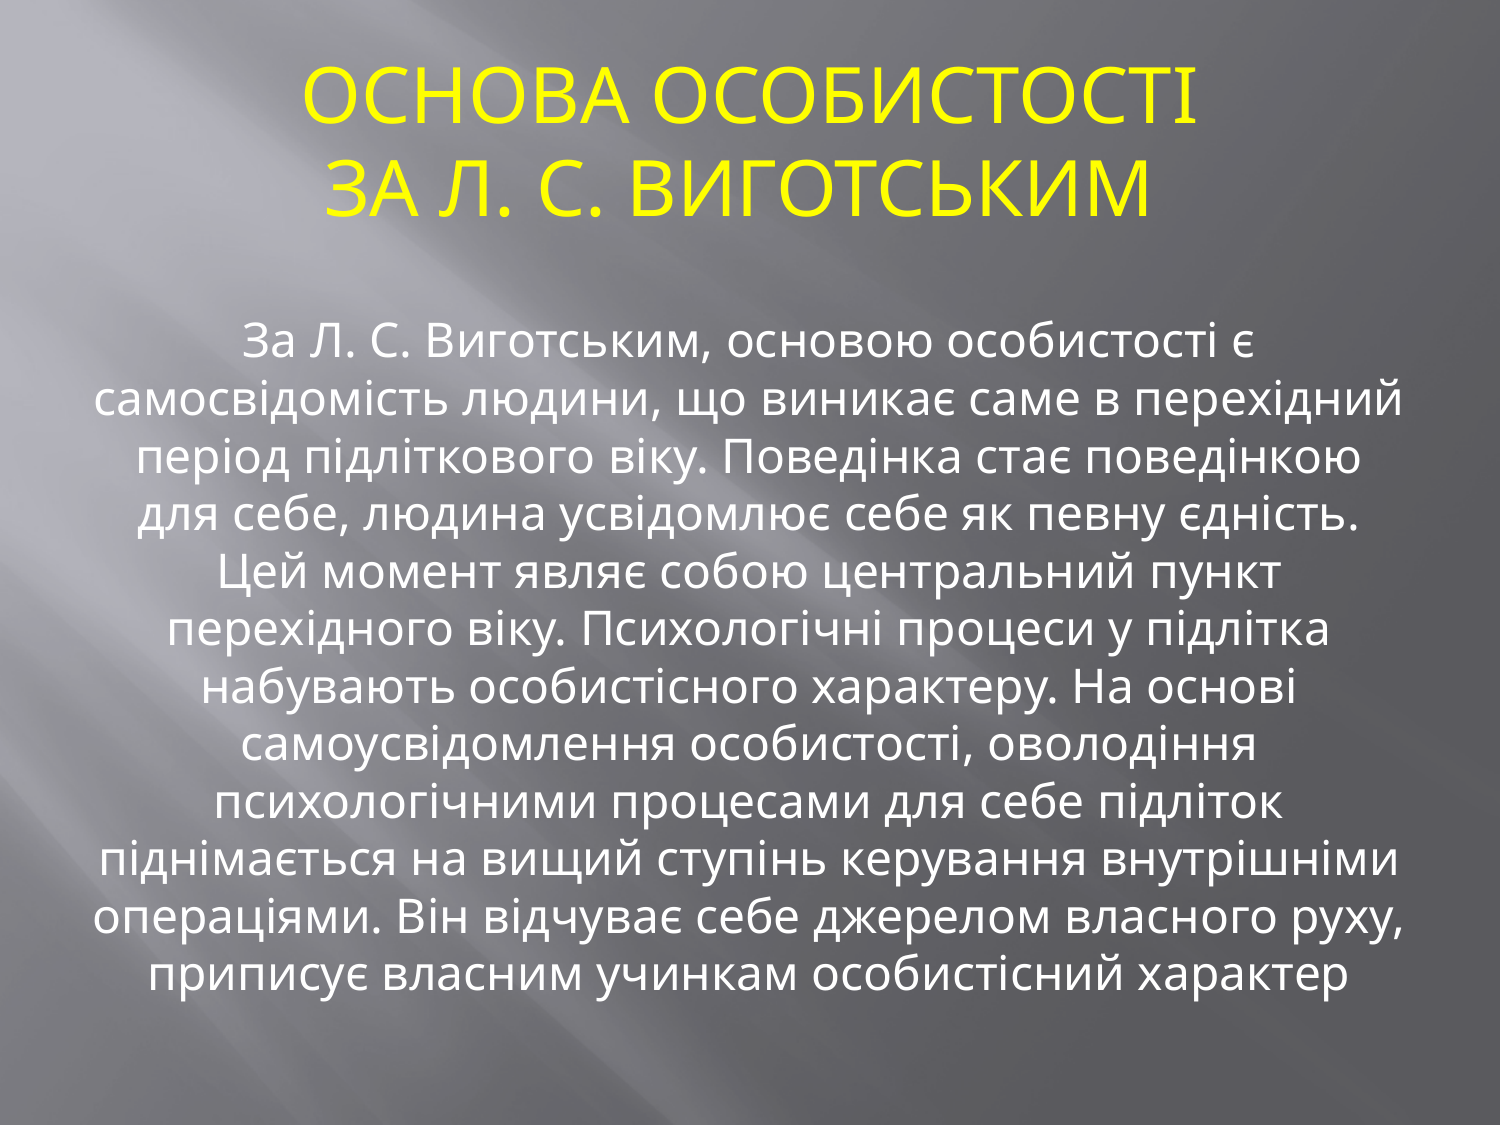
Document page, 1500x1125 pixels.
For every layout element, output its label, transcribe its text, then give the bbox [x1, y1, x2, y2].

text_box основА особистості За Л. С. Виготським [74, 45, 1425, 233]
text_box За Л. С. Виготським, основою особистості є самосвідомість людини, що виникає саме в перехідний період підліткового віку. Поведінка стає поведінкою для себе, людина усвідомлює себе як певну єдність. Цей момент являє собою центральний пункт перехідного віку. Психологічні процеси у підлітка набувають особистісного характеру. На основі самоусвідомлення особистості, оволодіння психологічними процесами для себе підліток піднімається на вищий ступінь керування внутрішніми операціями. Він відчуває себе джерелом власного руху, приписує власним учинкам особистісний характер [74, 302, 1425, 1076]
